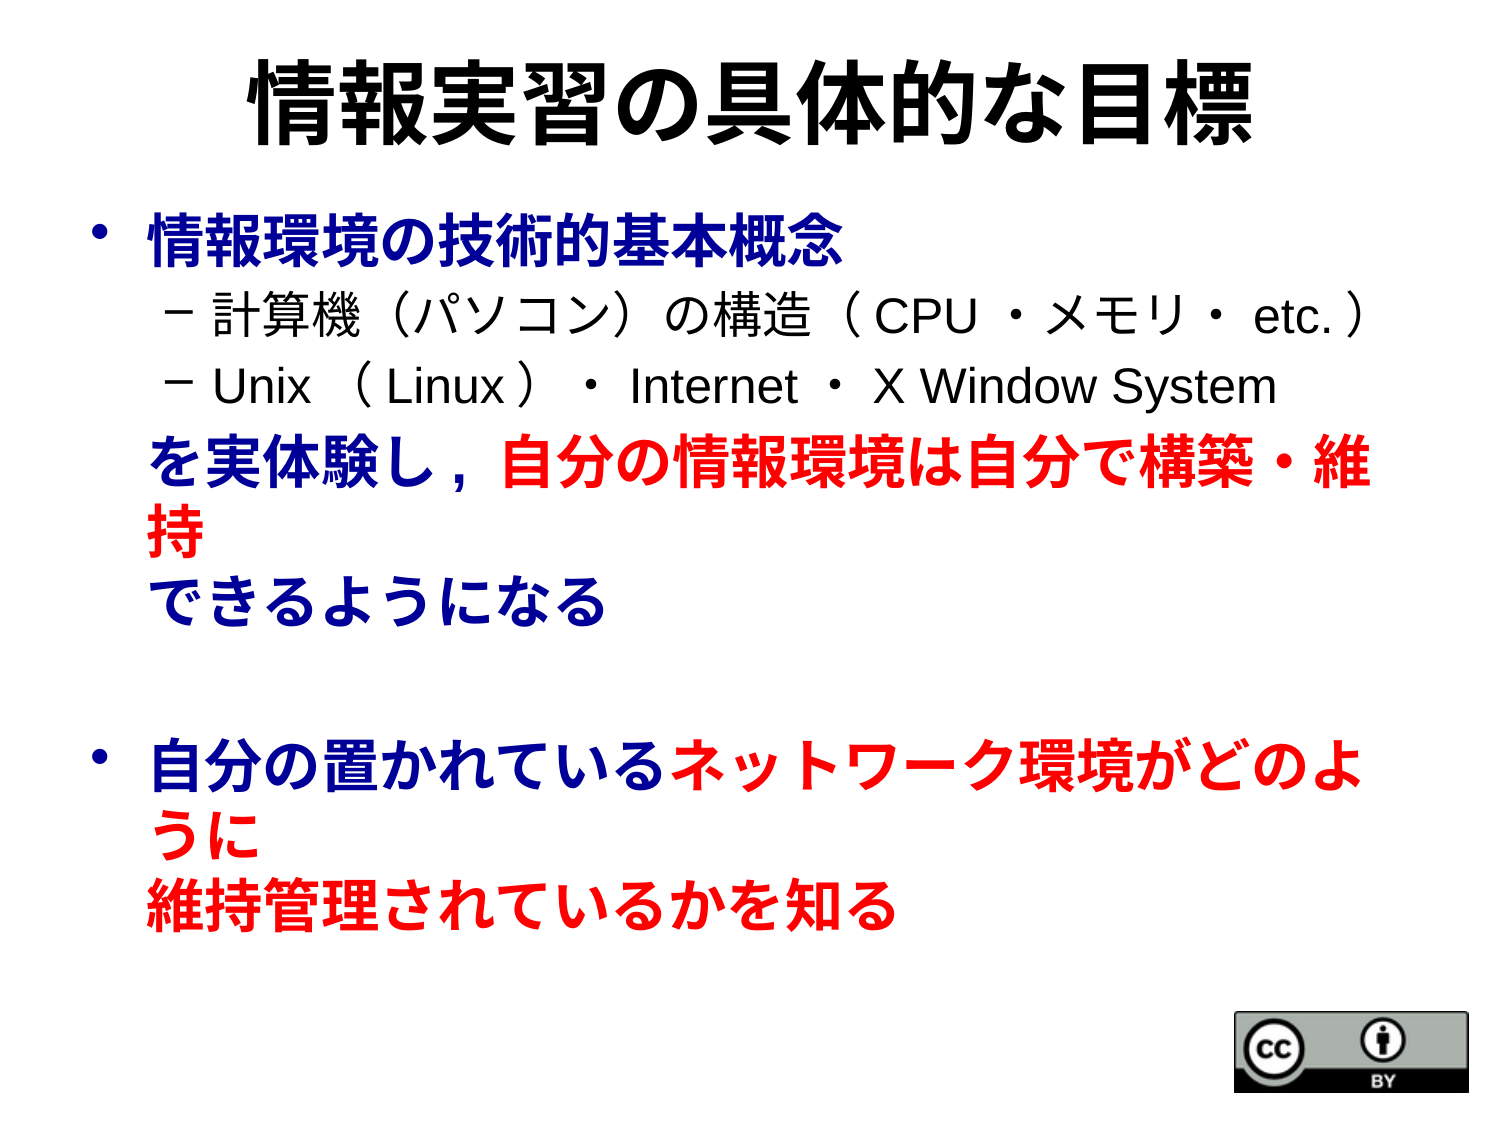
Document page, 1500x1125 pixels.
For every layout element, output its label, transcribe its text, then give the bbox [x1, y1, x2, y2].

title 情報実習の具体的な目標 [75, 7, 1425, 195]
picture [1234, 1011, 1469, 1093]
list 情報環境の技術的基本概念 計算機（パソコン）の構造（CPU・メモリ・etc.） Unix（Linux）・Internet・X Window System を実体験し, 自分の情報環境は自分で構築・維持 できるようになる 自分の置かれているネットワーク環境がどのように 維持管理されているかを知る [75, 196, 1425, 939]
